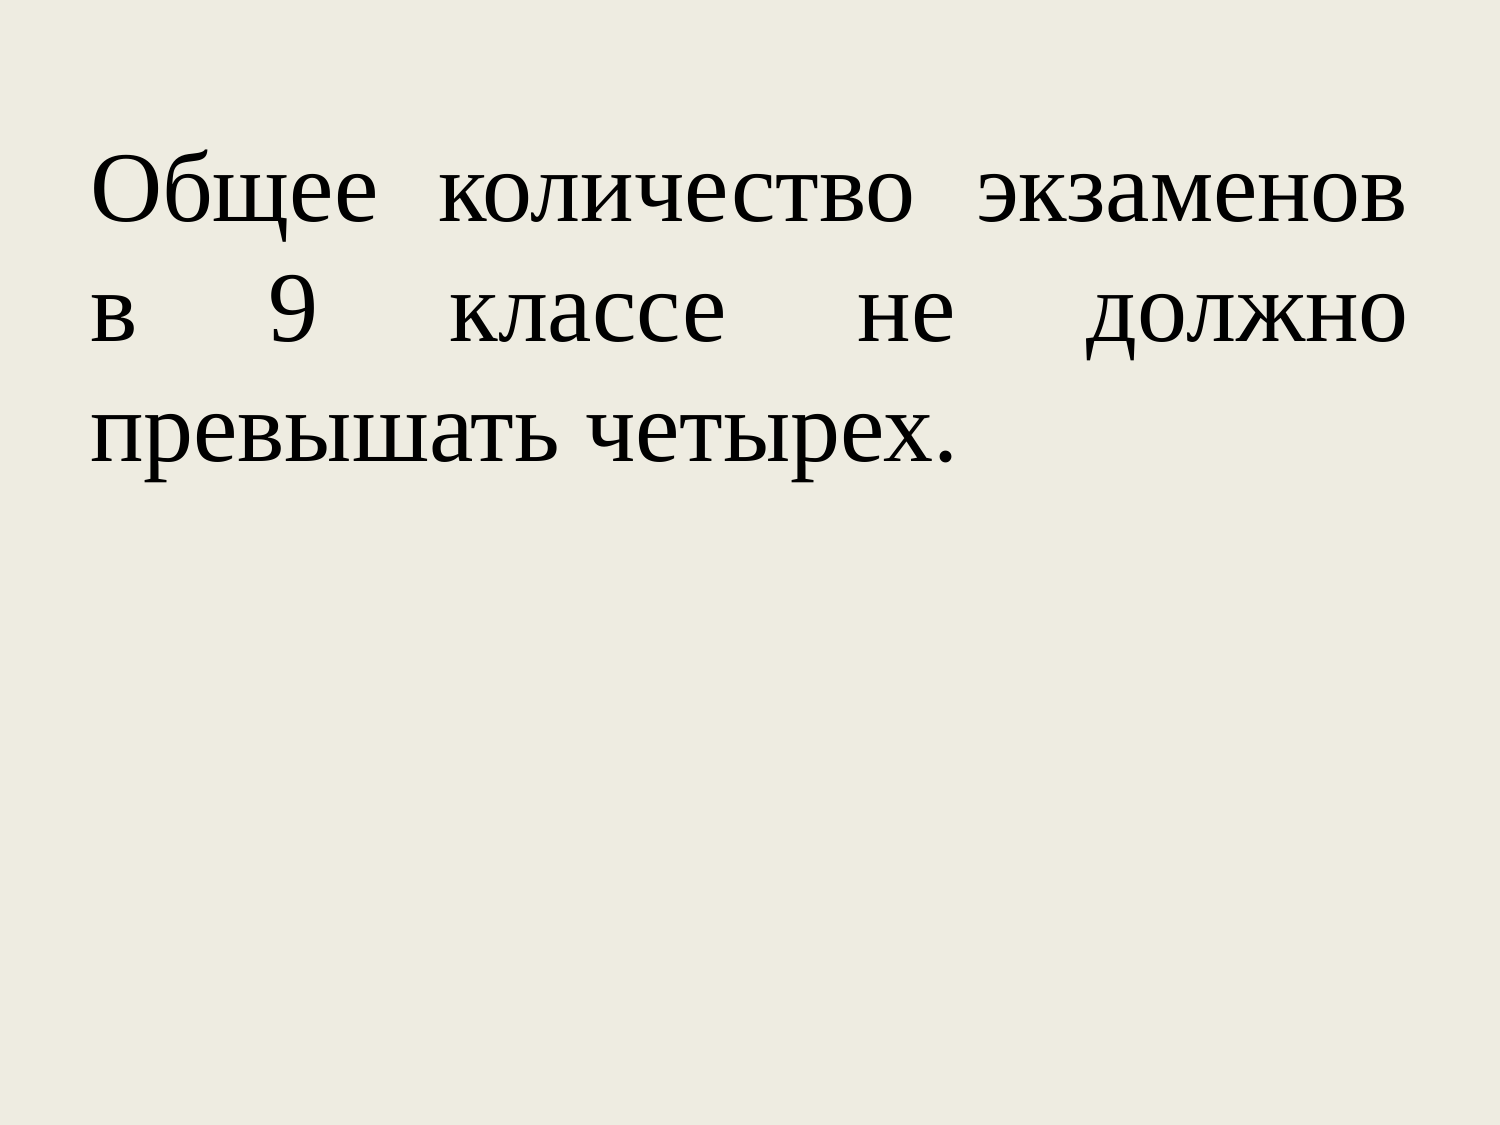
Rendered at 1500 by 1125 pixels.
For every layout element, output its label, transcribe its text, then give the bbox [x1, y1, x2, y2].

list Общее количество экзаменов в 9 классе не должно превышать четырех. [75, 113, 1425, 1005]
